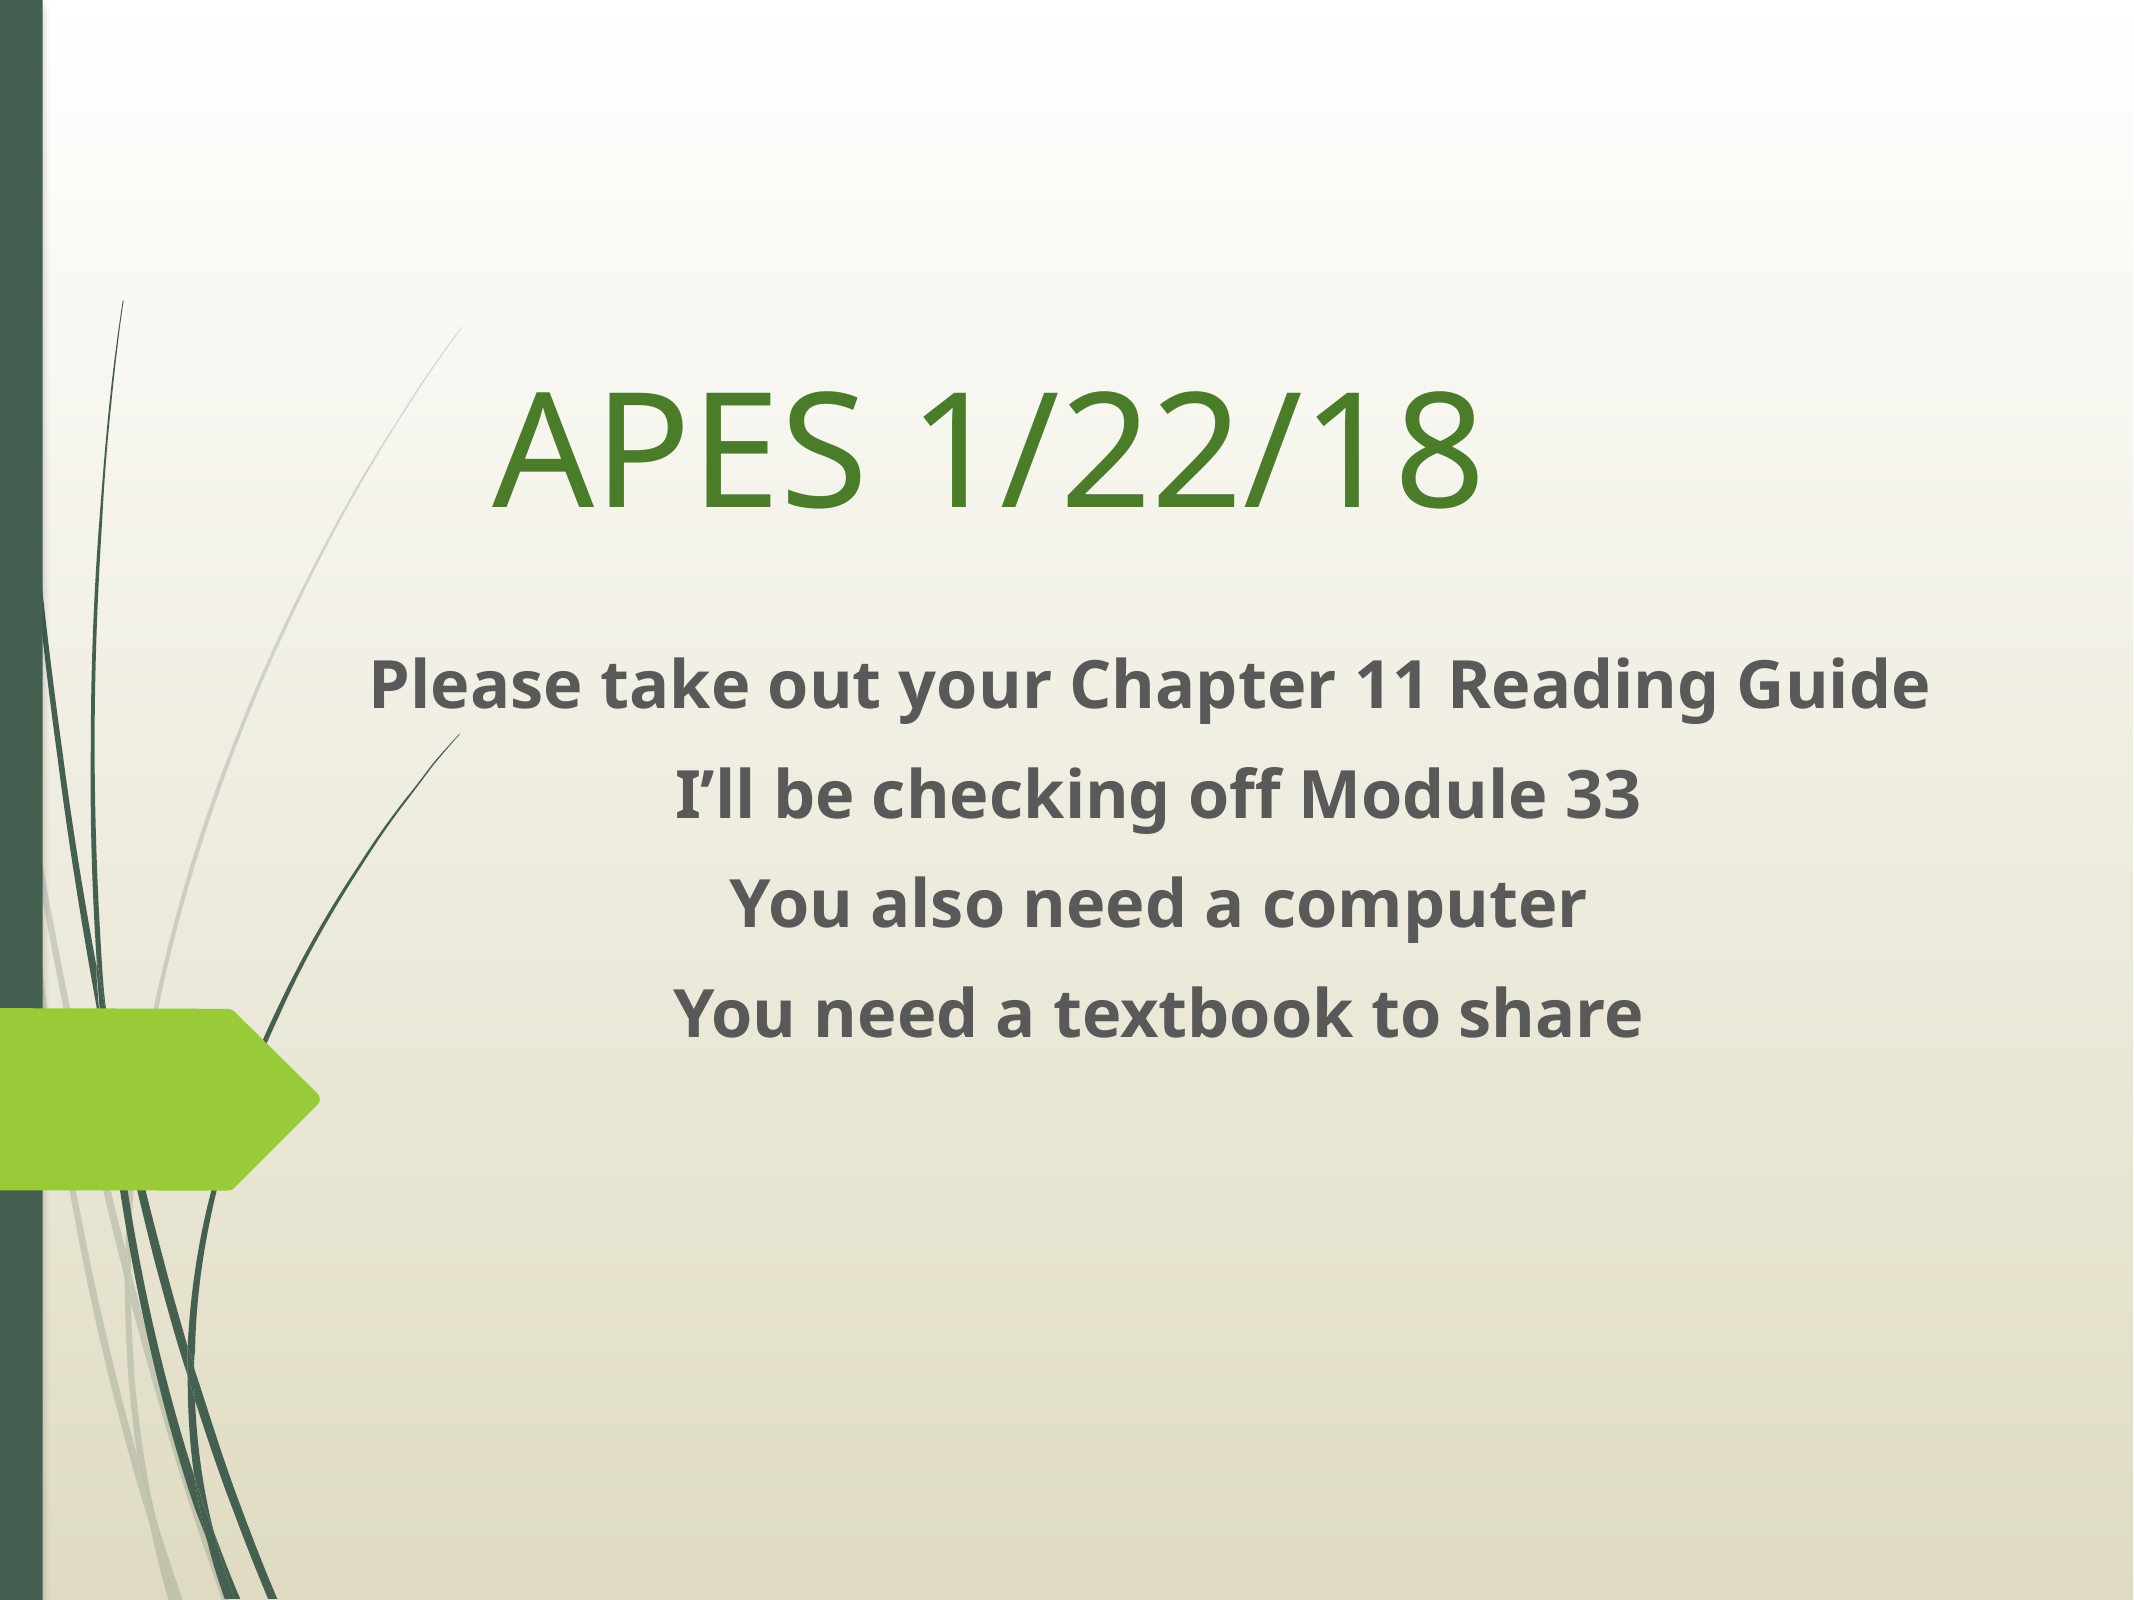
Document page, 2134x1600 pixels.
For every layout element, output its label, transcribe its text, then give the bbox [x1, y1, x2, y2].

title APES 1/22/18 [477, 19, 2018, 548]
subtitle Please take out your Chapter 11 Reading Guide I’ll be checking off Module 33 You also need a computer You need a textbook to share [351, 634, 1967, 1044]
